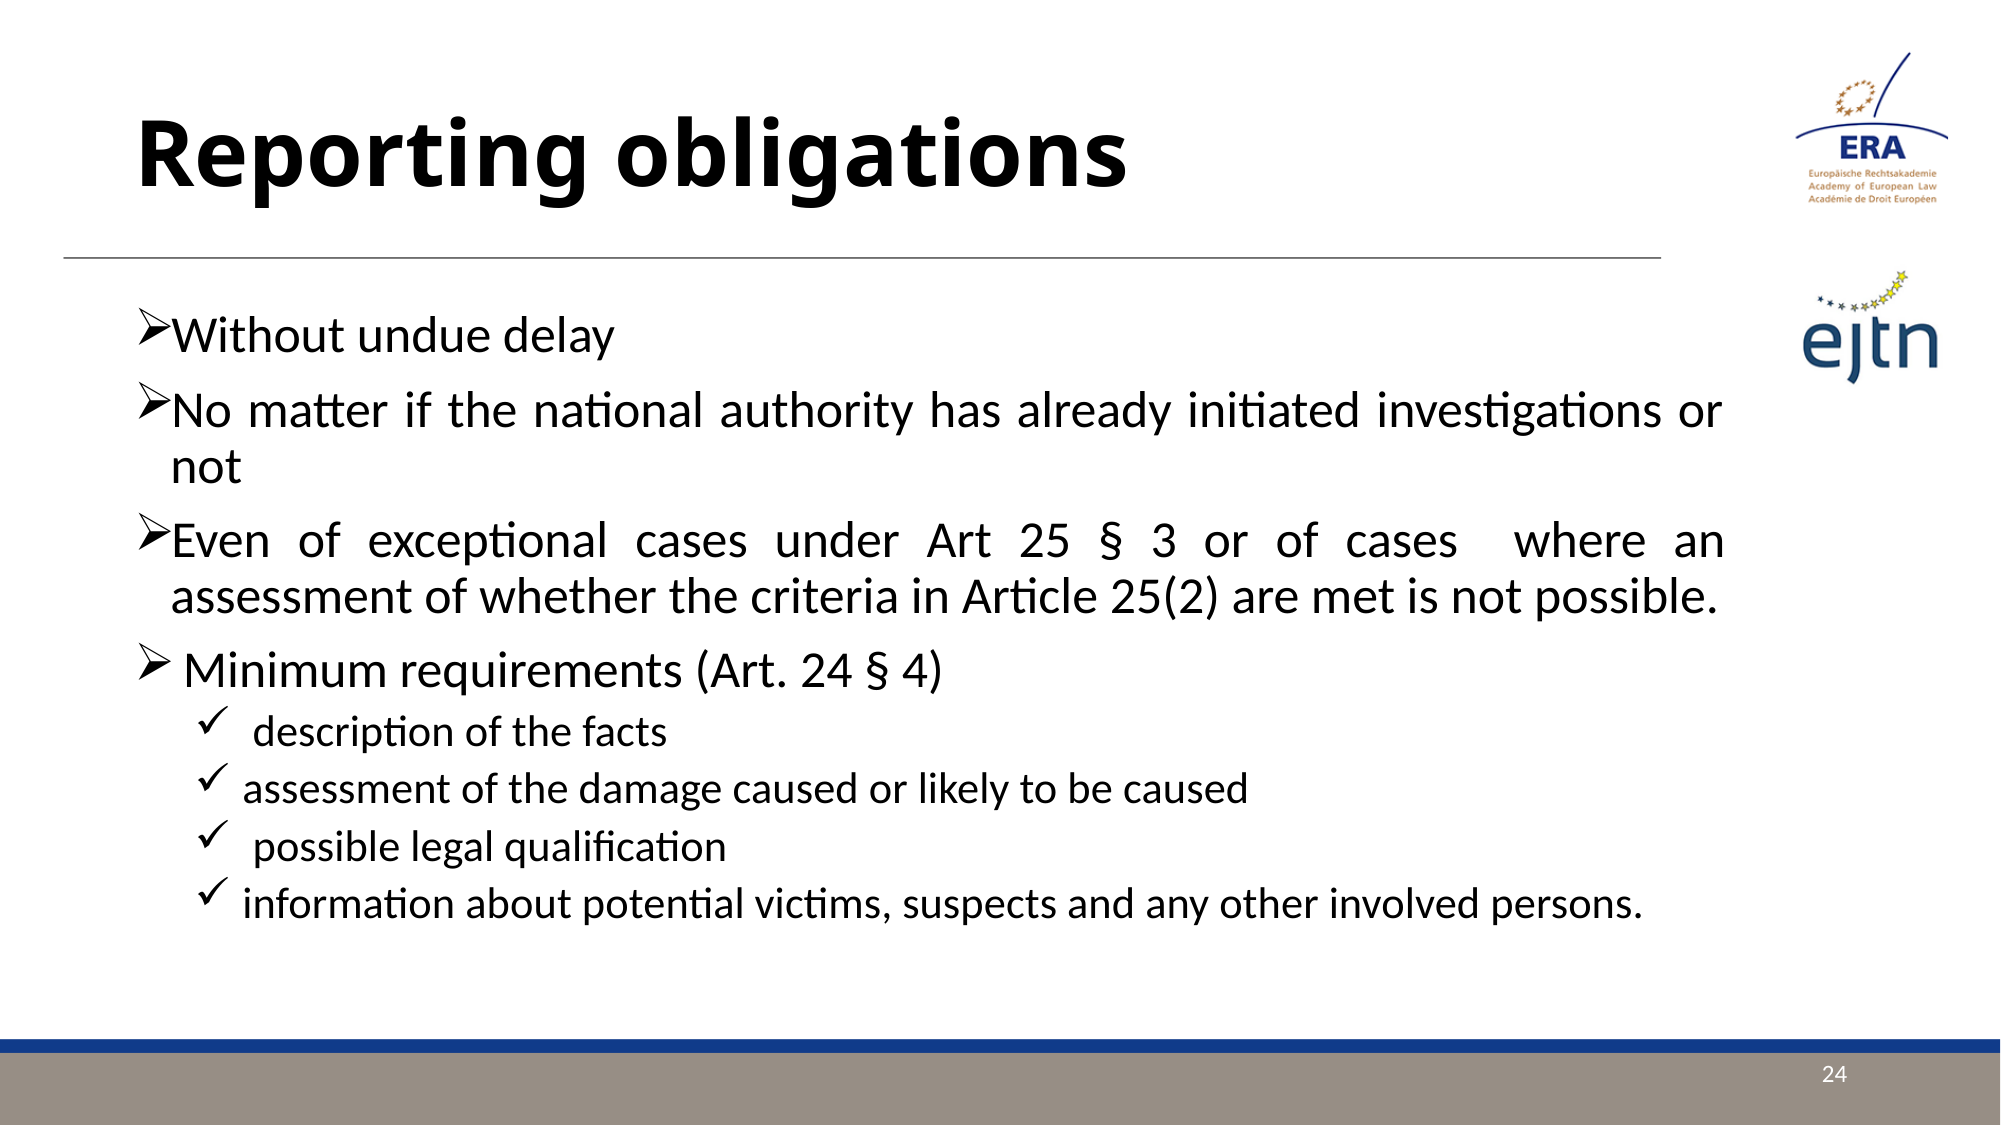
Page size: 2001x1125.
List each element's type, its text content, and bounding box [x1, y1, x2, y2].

list Without undue delay No matter if the national authority has already initiated investigations or not Even of exceptional cases under Art 25 § 3 or of cases where an assessment of whether the criteria in Article 25(2) are met is not possible. Minimum requirements (Art. 24 § 4) description of the facts assessment of the damage caused or likely to be caused possible legal qualification information about potential victims, suspects and any other involved persons. [119, 300, 1741, 973]
picture [0, 0, 2001, 1125]
title Reporting obligations [119, 48, 1845, 266]
slide_number 24 [1412, 1042, 1863, 1103]
